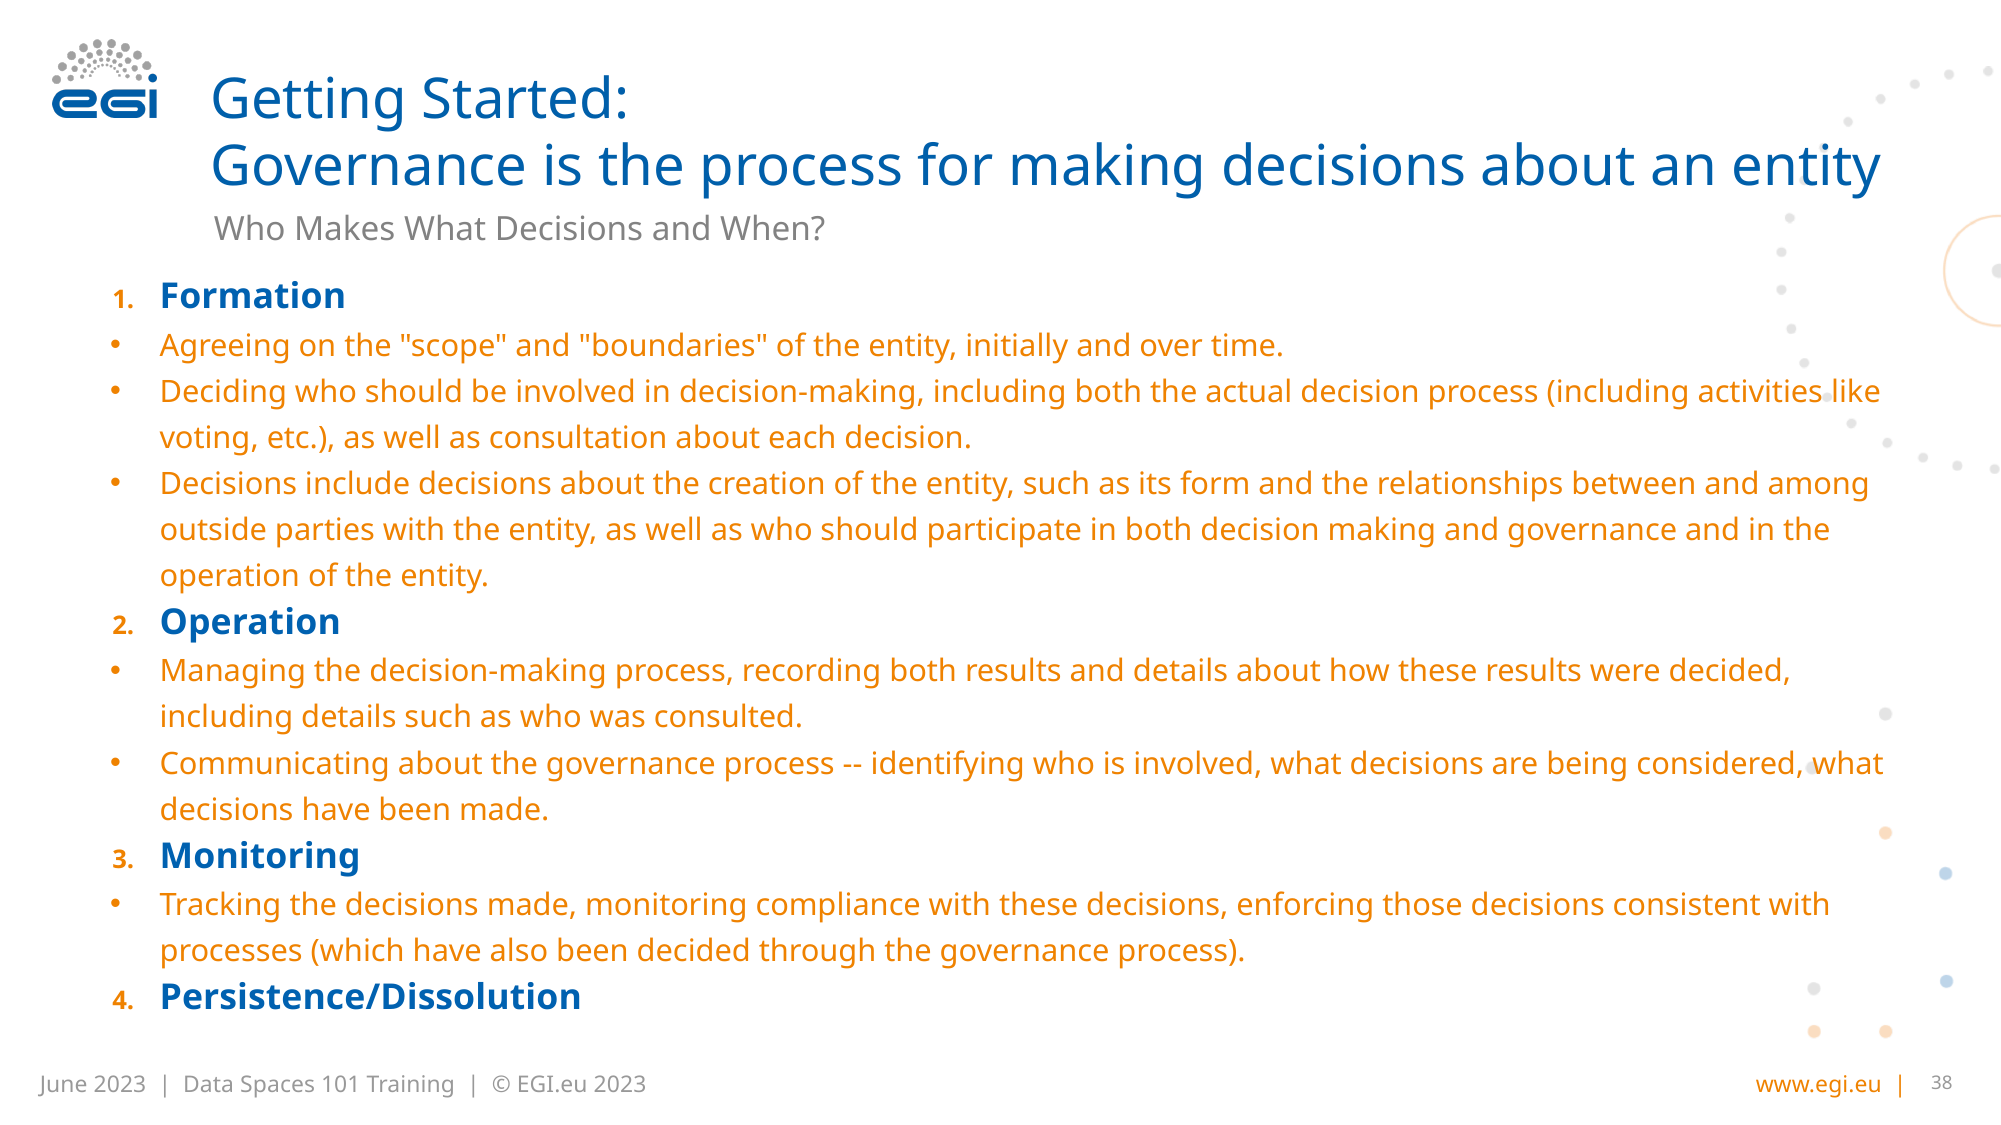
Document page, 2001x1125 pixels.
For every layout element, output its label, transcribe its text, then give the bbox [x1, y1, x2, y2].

picture [52, 39, 157, 118]
list Who Makes What Decisions and When? [210, 224, 1936, 253]
list Formation Agreeing on the "scope" and "boundaries" of the entity, initially and over time. Deciding who should be involved in decision-making, including both the actual decision process (including activities like voting, etc.), as well as consultation about each decision. Decisions include decisions about the creation of the entity, such as its form and the relationships between and among outside parties with the entity, as well as who should participate in both decision making and governance and in the operation of the entity. Operation Managing the decision-making process, recording both results and details about how these results were decided, including details such as who was consulted. Communicating about the governance process -- identifying who is involved, what decisions are being considered, what decisions have been made. Monitoring Tracking the decisions made, monitoring compliance with these decisions, enforcing those decisions consistent with processes (which have also been decided through the governance process). Persistence/Dissolution [83, 263, 1936, 1021]
slide_number 38 [1903, 754, 1960, 1125]
title Getting Started: Governance is the process for making decisions about an entity [210, 35, 2000, 224]
